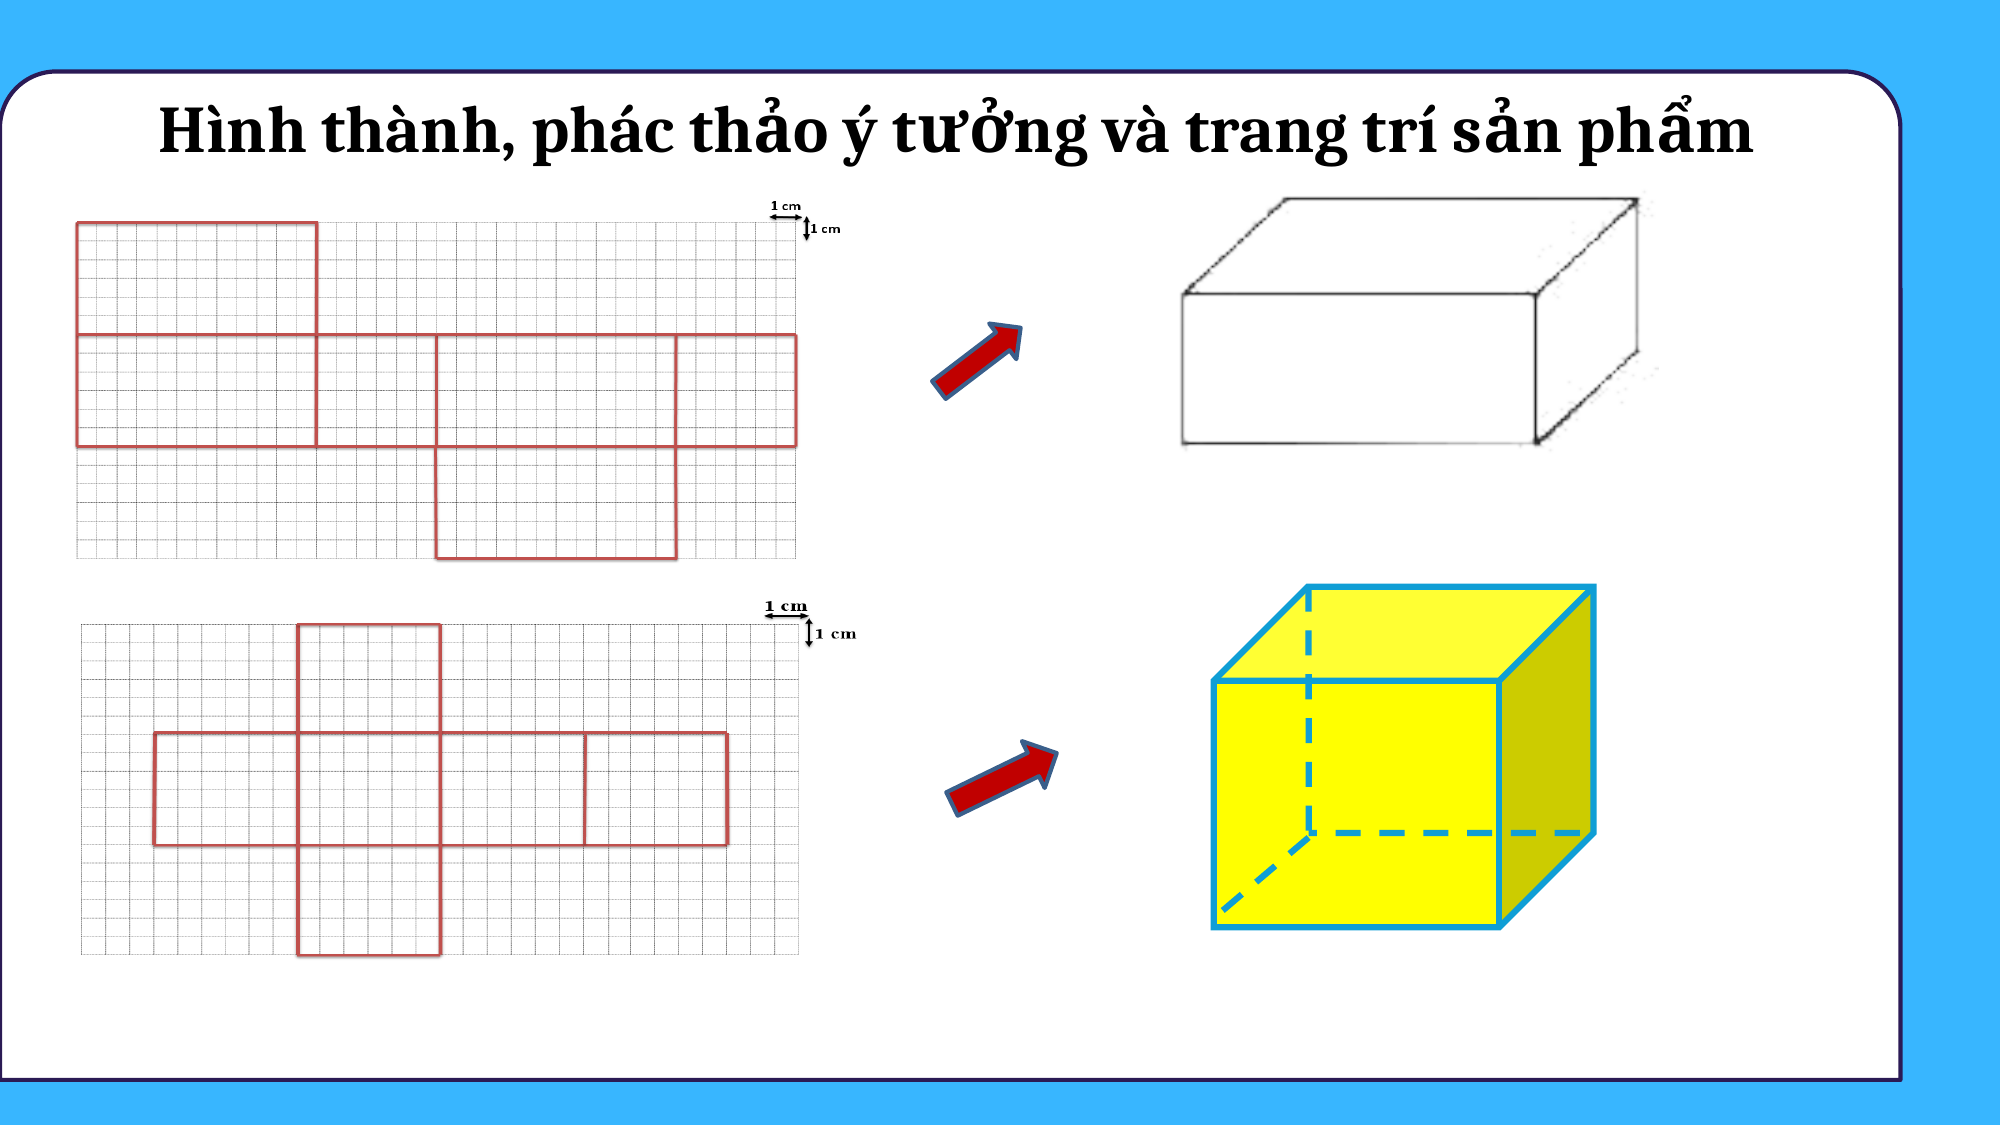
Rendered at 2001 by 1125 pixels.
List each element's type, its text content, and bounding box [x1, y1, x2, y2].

text_box [0, 69, 1903, 1082]
text_box Hình thành, phác thảo ý tưởng và trang trí sản phẩm [143, 78, 1852, 174]
text_box [930, 321, 1023, 401]
picture [1148, 137, 1659, 521]
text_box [1213, 586, 1594, 928]
text_box [944, 739, 1059, 818]
picture [68, 586, 866, 968]
picture [68, 190, 848, 576]
